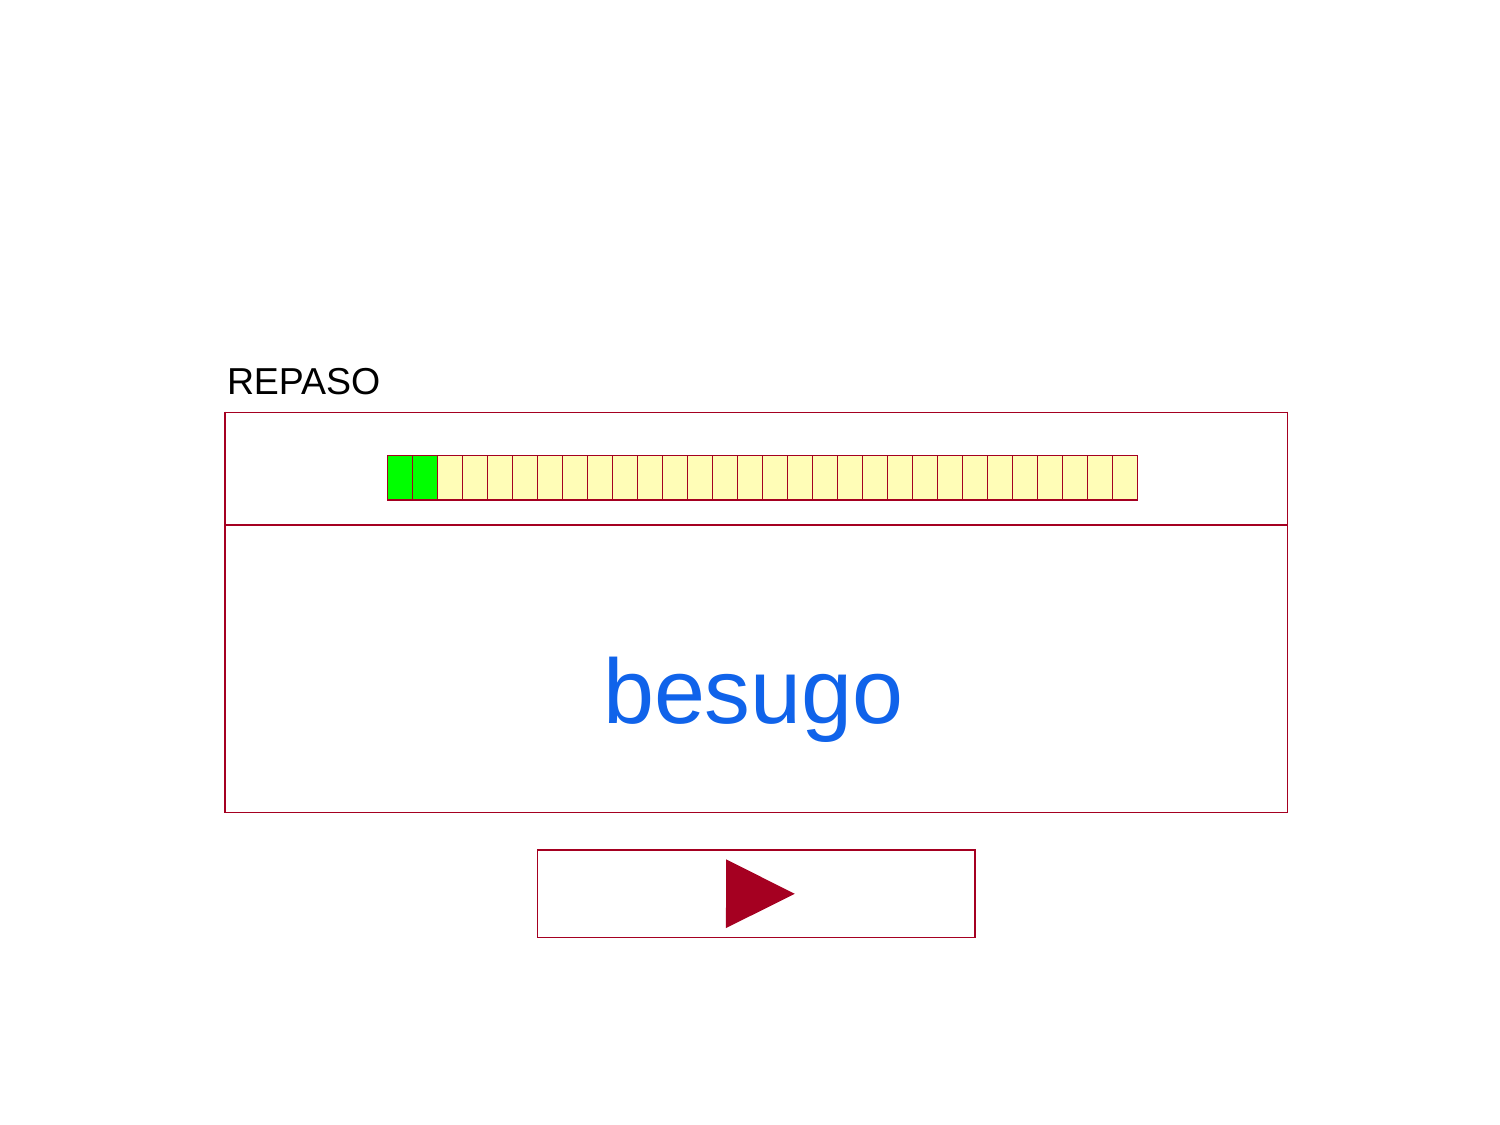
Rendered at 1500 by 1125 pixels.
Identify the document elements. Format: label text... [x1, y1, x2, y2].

table_cell [226, 526, 1287, 812]
text_box besugo [403, 624, 1104, 750]
text_box [537, 849, 975, 938]
text_box REPASO [212, 349, 500, 410]
table_header [226, 413, 1287, 524]
